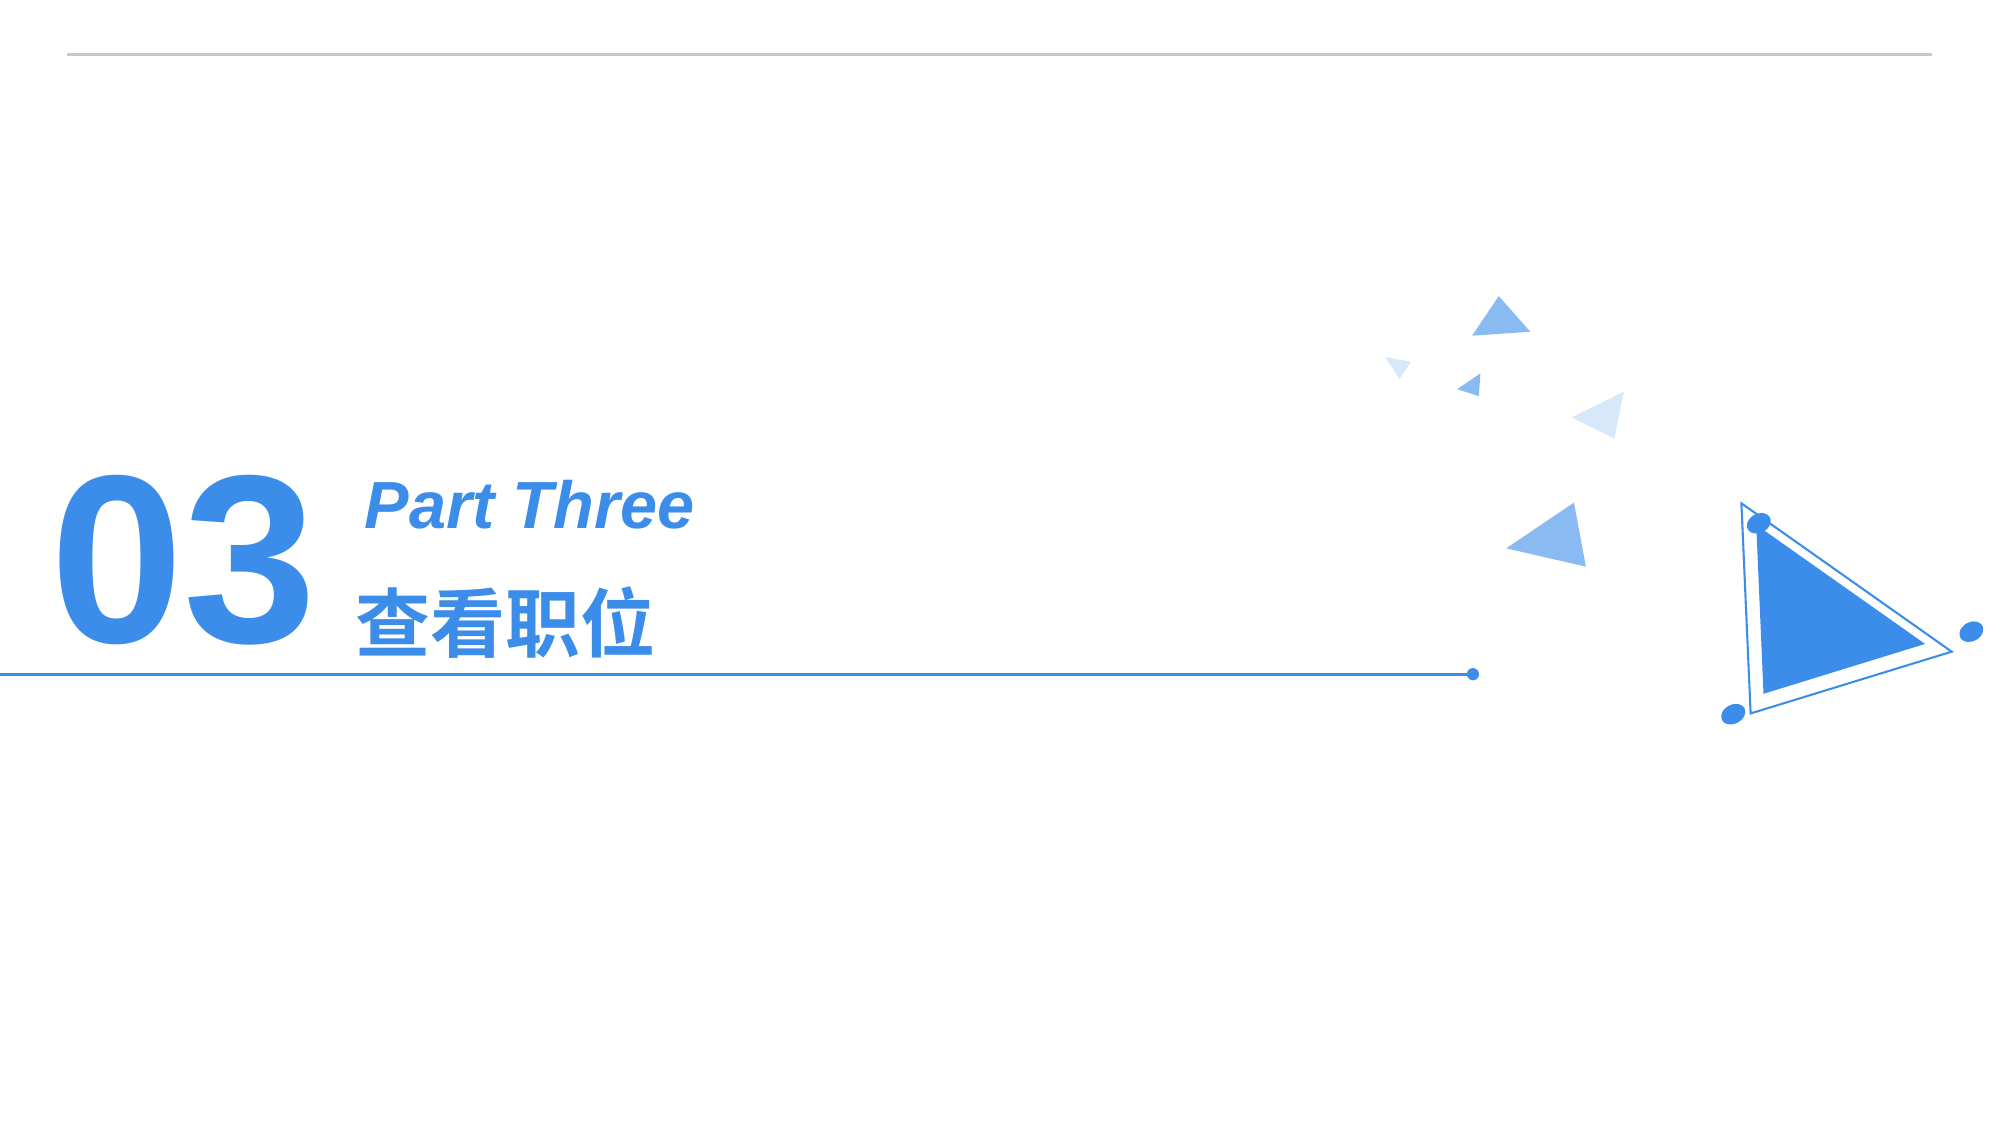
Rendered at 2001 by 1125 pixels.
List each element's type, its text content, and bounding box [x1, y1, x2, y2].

text_box [1472, 296, 1531, 336]
text_box [1457, 373, 1481, 397]
text_box [1385, 357, 1412, 380]
text_box [1959, 621, 1984, 642]
text_box [1721, 703, 1746, 725]
text_box [1571, 391, 1624, 439]
text_box 03 [3, 417, 363, 673]
text_box Part Three [350, 454, 710, 550]
text_box [1741, 503, 1952, 714]
text_box 查看职位 [341, 550, 1442, 673]
text_box [1506, 502, 1586, 567]
text_box [1747, 513, 1771, 534]
